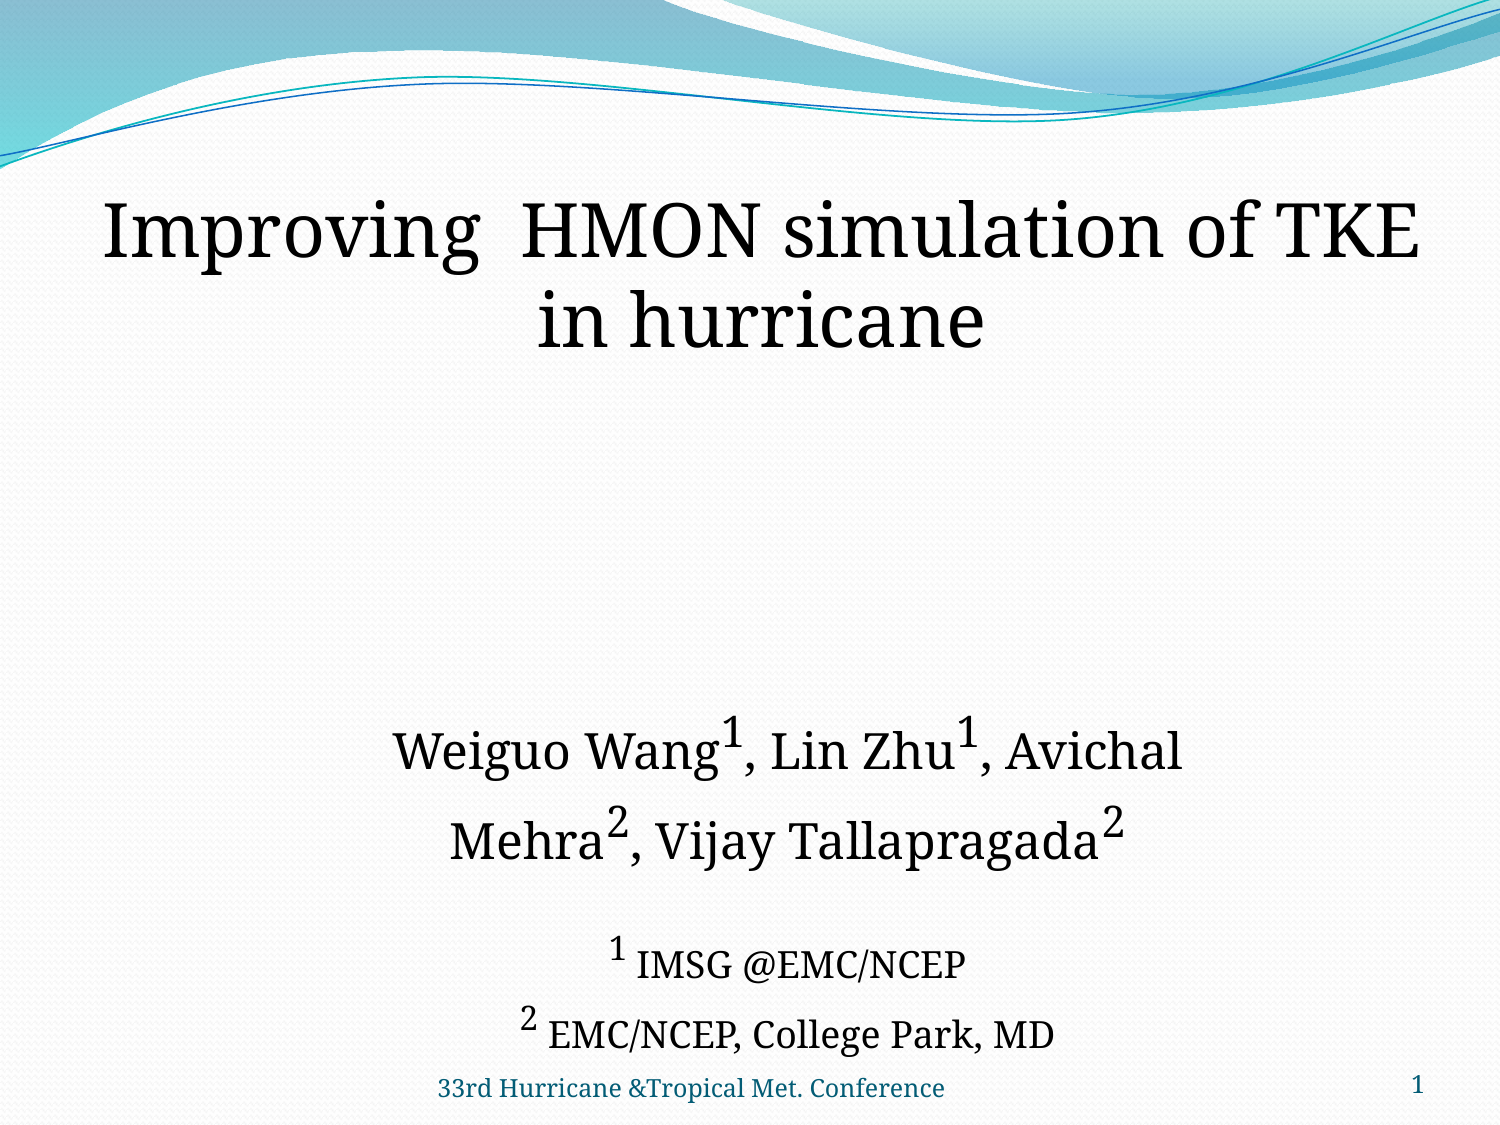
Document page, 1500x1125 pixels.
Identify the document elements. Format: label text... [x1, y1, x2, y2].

text_box Weiguo Wang1, Lin Zhu1, Avichal Mehra2, Vijay Tallapragada2 1 IMSG @EMC/NCEP 2 EMC/NCEP, College Park, MD [275, 687, 1300, 1068]
footer 33rd Hurricane &Tropical Met. Conference [437, 1042, 1163, 1103]
slide_number 1 [1299, 1042, 1425, 1103]
text_box Improving HMON simulation of TKE in hurricane [75, 174, 1450, 460]
